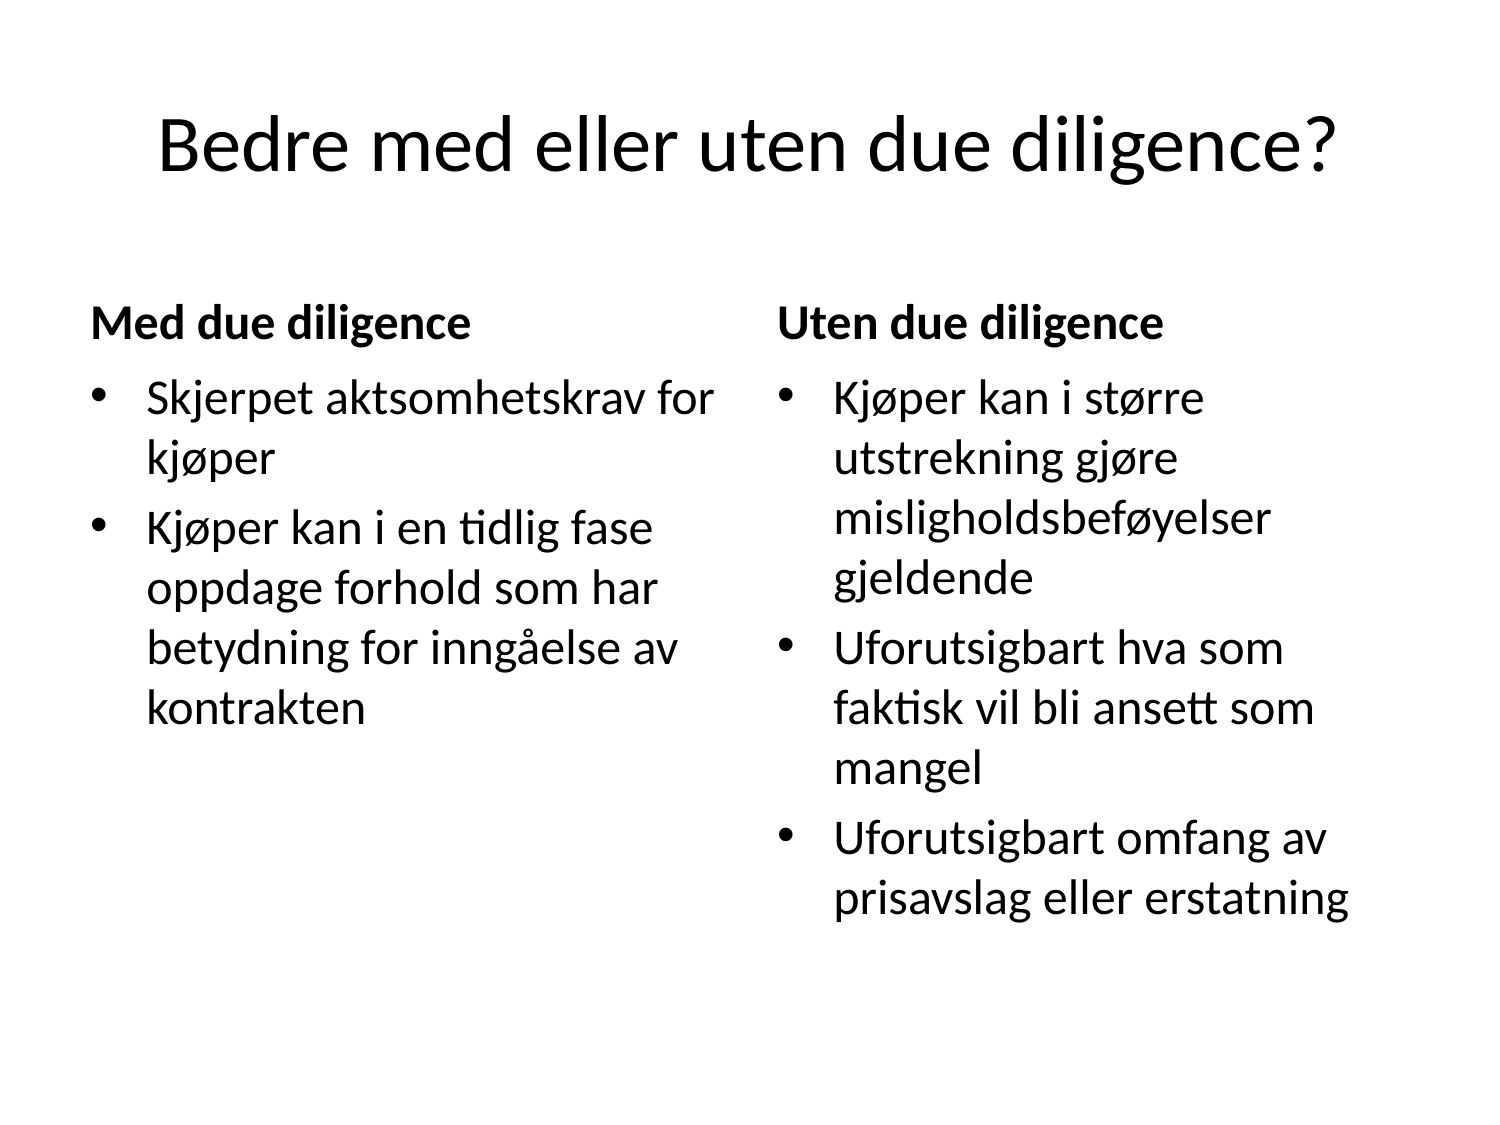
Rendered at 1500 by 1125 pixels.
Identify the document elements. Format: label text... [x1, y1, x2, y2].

list Kjøper kan i større utstrekning gjøre misligholdsbeføyelser gjeldende Uforutsigbart hva som faktisk vil bli ansett som mangel Uforutsigbart omfang av prisavslag eller erstatning [761, 356, 1425, 1005]
list Skjerpet aktsomhetskrav for kjøper Kjøper kan i en tidlig fase oppdage forhold som har betydning for inngåelse av kontrakten [75, 356, 738, 1005]
list Uten due diligence [761, 251, 1425, 356]
title Bedre med eller uten due diligence? [75, 45, 1425, 233]
list Med due diligence [75, 251, 738, 356]
